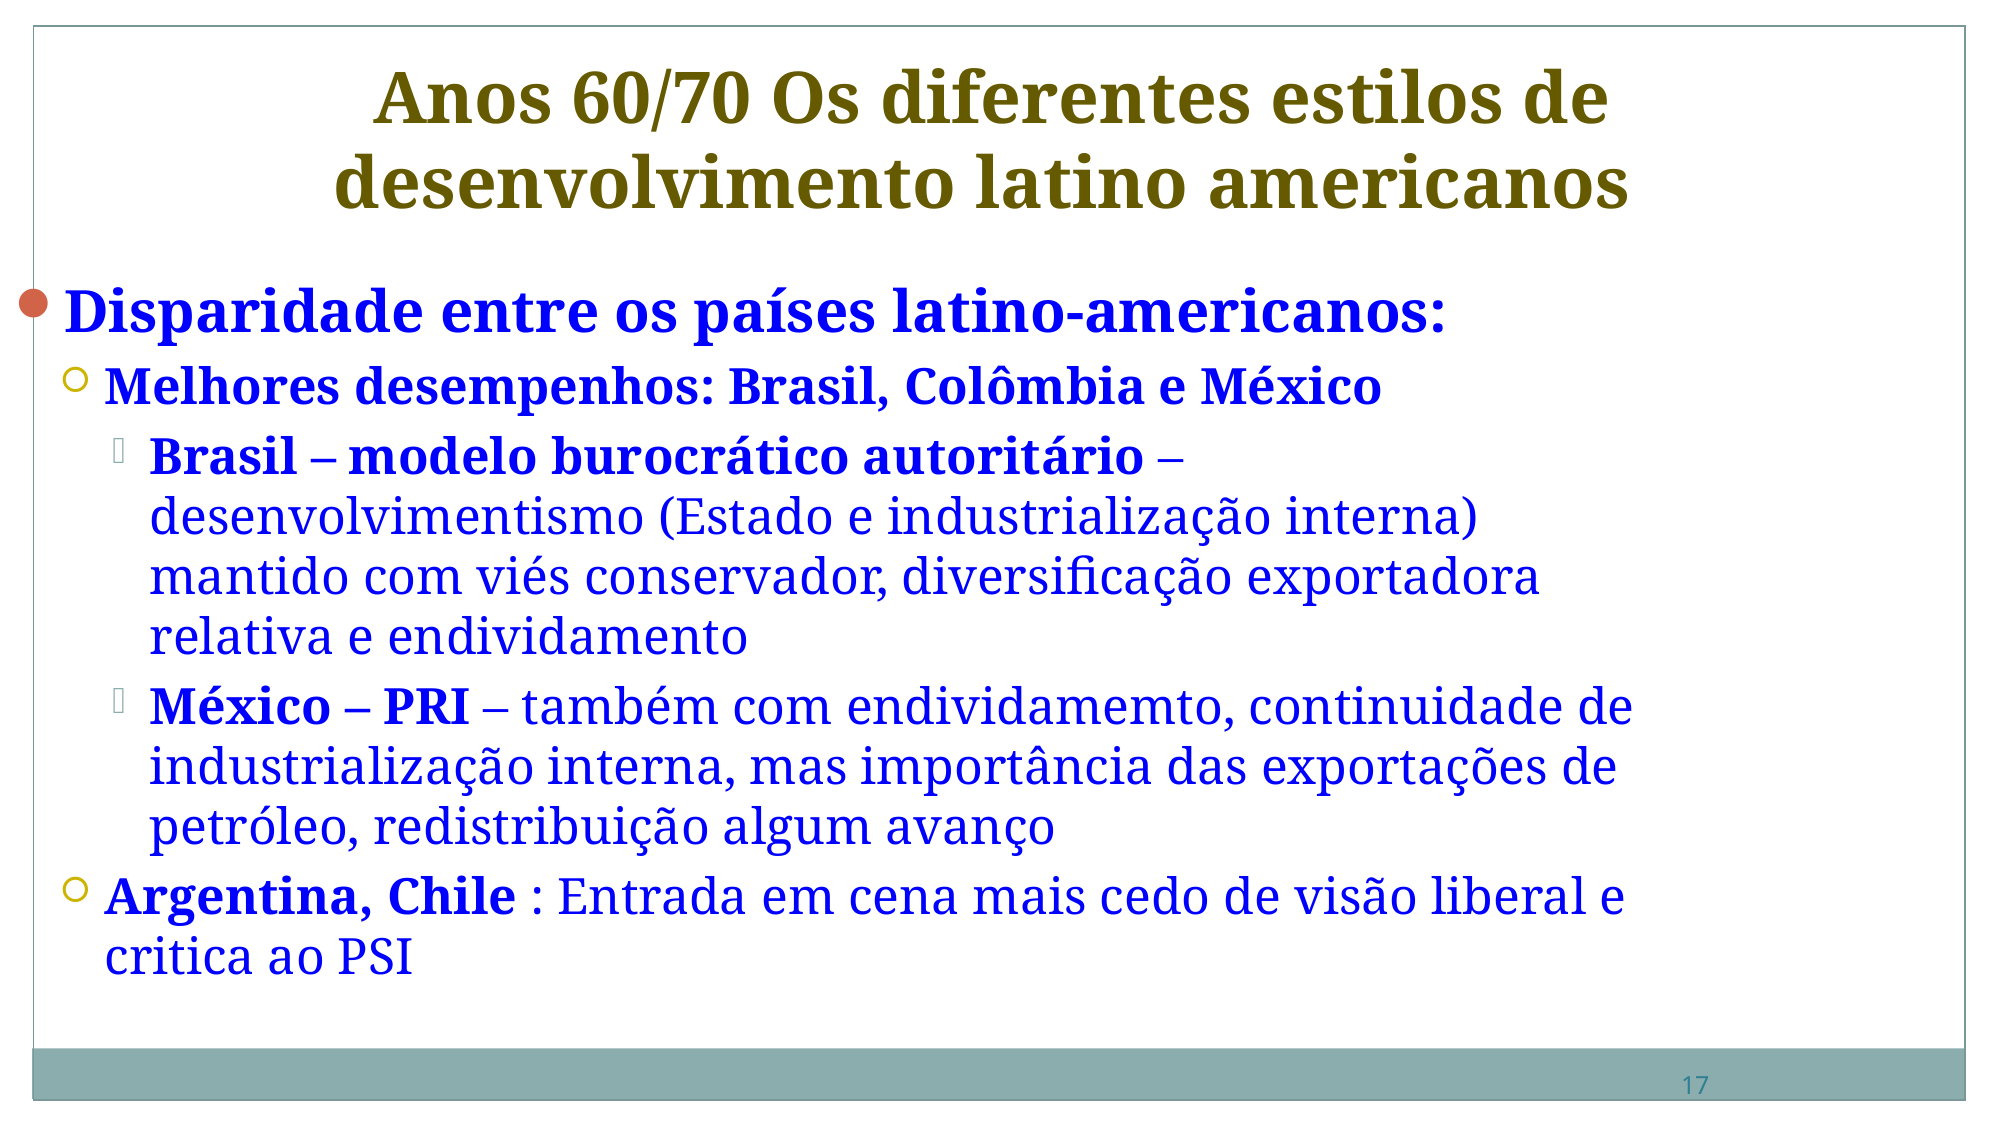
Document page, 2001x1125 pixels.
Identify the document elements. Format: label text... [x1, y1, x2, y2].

text_box 17 [1599, 1061, 1725, 1103]
list Disparidade entre os países latino-americanos: Melhores desempenhos: Brasil, Colômbia e México Brasil – modelo burocrático autoritário – desenvolvimentismo (Estado e industrialização interna) mantido com viés conservador, diversificação exportadora relativa e endividamento México – PRI – também com endividamemto, continuidade de industrialização interna, mas importância das exportações de petróleo, redistribuição algum avanço Argentina, Chile : Entrada em cena mais cedo de visão liberal e critica ao PSI [0, 267, 1685, 1025]
title Anos 60/70 Os diferentes estilos de desenvolvimento latino americanos [129, 43, 1855, 231]
